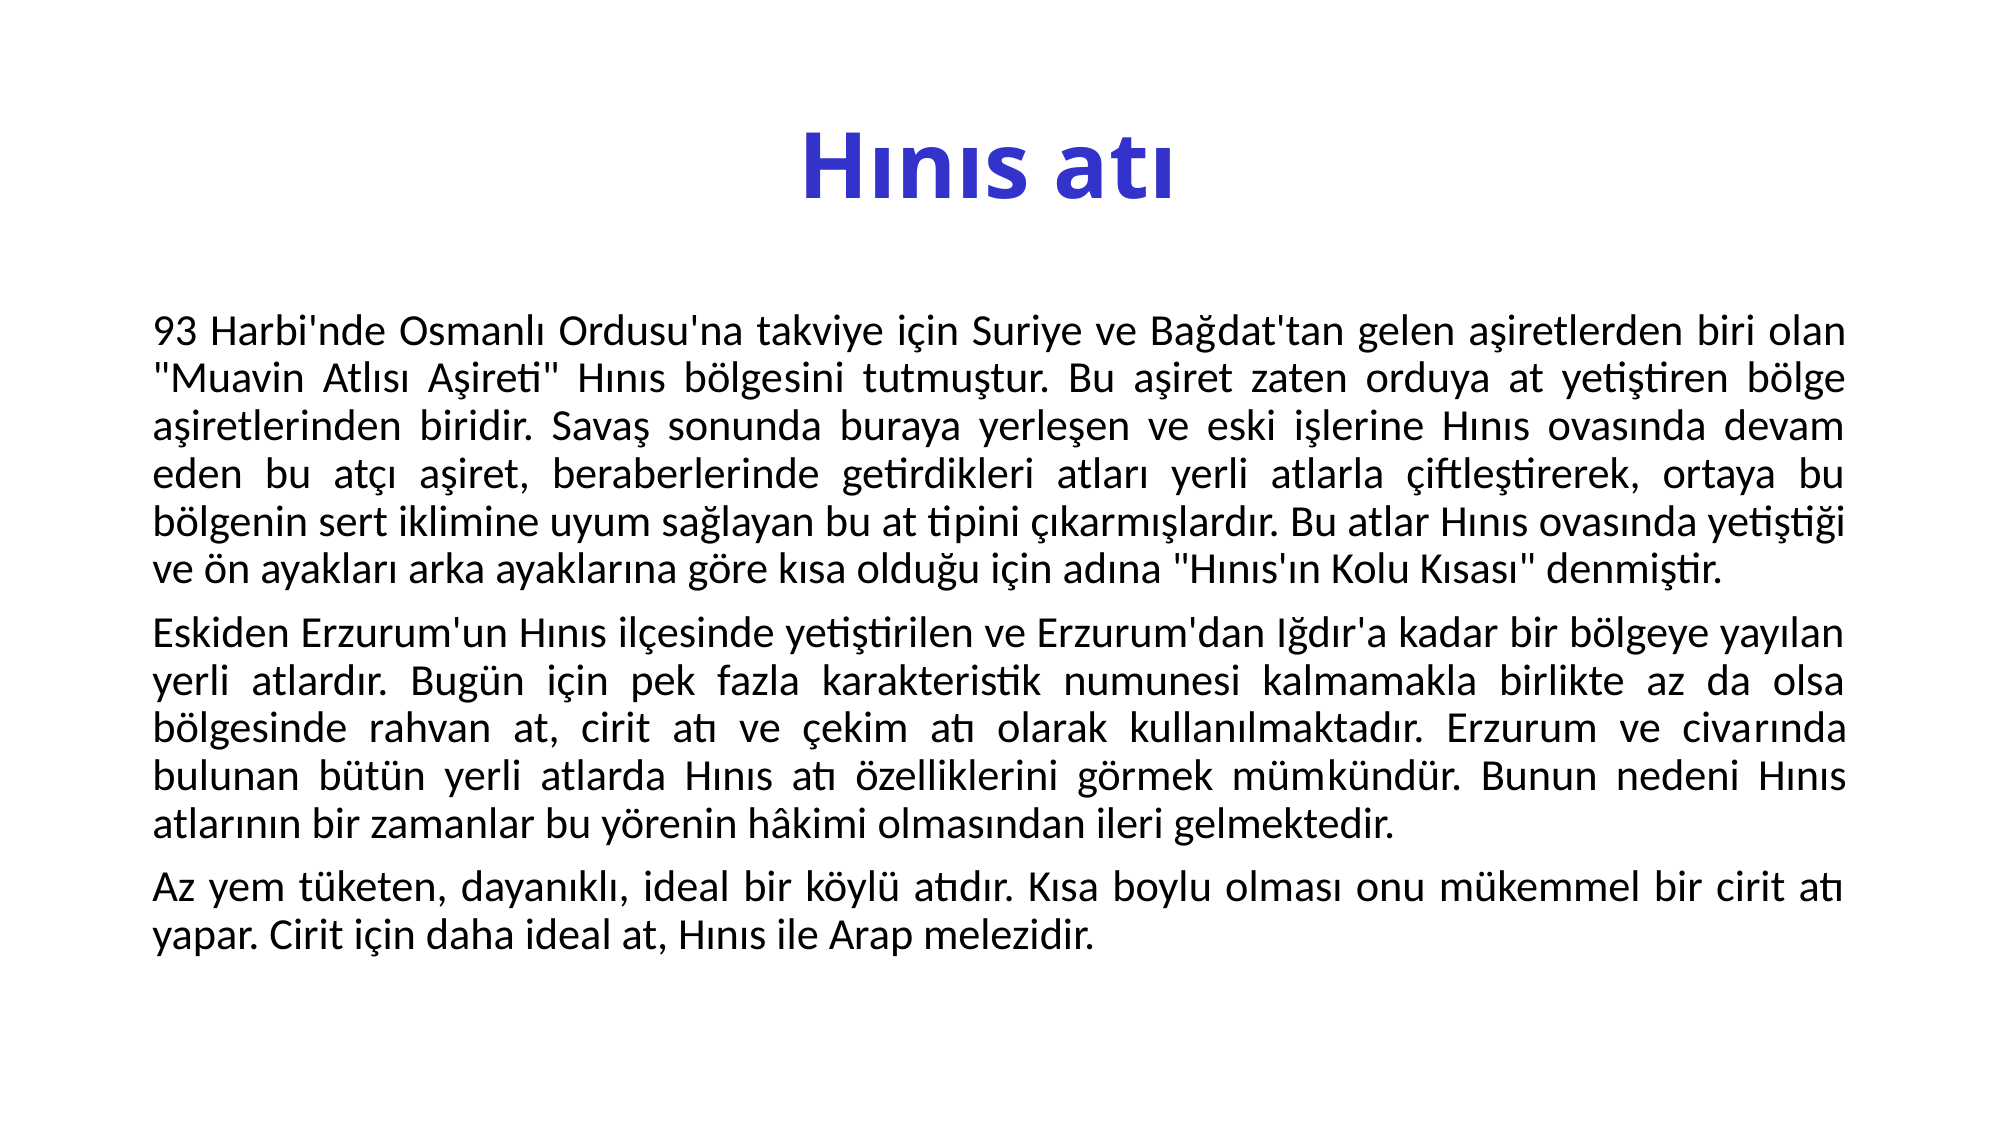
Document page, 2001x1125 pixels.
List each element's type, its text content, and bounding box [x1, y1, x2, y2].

list 93 Harbi'nde Osmanlı Ordusu'na takviye için Suriye ve Bağ­dat'tan gelen aşiretlerden biri olan "Muavin Atlısı Aşireti" Hınıs bölge­sini tutmuştur. Bu aşiret zaten orduya at yetiştiren bölge aşiretlerinden biridir. Savaş sonunda buraya yerleşen ve eski işlerine Hınıs ovasında devam eden bu atçı aşiret, beraberlerinde getirdikleri atları yerli atlarla çiftleştirerek, ortaya bu bölgenin sert iklimine uyum sağlayan bu at ti­pini çıkarmışlardır. Bu atlar Hınıs ovasında yetiştiği ve ön ayakları arka ayaklarına göre kısa olduğu için adına "Hınıs'ın Kolu Kısası" denmiştir. Eskiden Erzurum'un Hınıs ilçesinde yetiştirilen ve Erzurum'dan Iğdır'a kadar bir bölgeye yayılan yerli atlardır. Bugün için pek fazla karakteristik numunesi kalmamakla birlikte az da olsa bölgesinde rah­van at, cirit atı ve çekim atı olarak kullanılmaktadır. Erzurum ve civa­rında bulunan bütün yerli atlarda Hınıs atı özelliklerini görmek müm­kündür. Bunun nedeni Hınıs atlarının bir zamanlar bu yörenin hâkimi olmasından ileri gelmektedir. Az yem tüketen, dayanıklı, ideal bir köylü atıdır. Kısa boylu olması onu mükemmel bir cirit atı yapar. Cirit için daha ideal at, Hınıs ile Arap melezidir. [137, 299, 1863, 1014]
title Hınıs atı [137, 59, 1863, 278]
